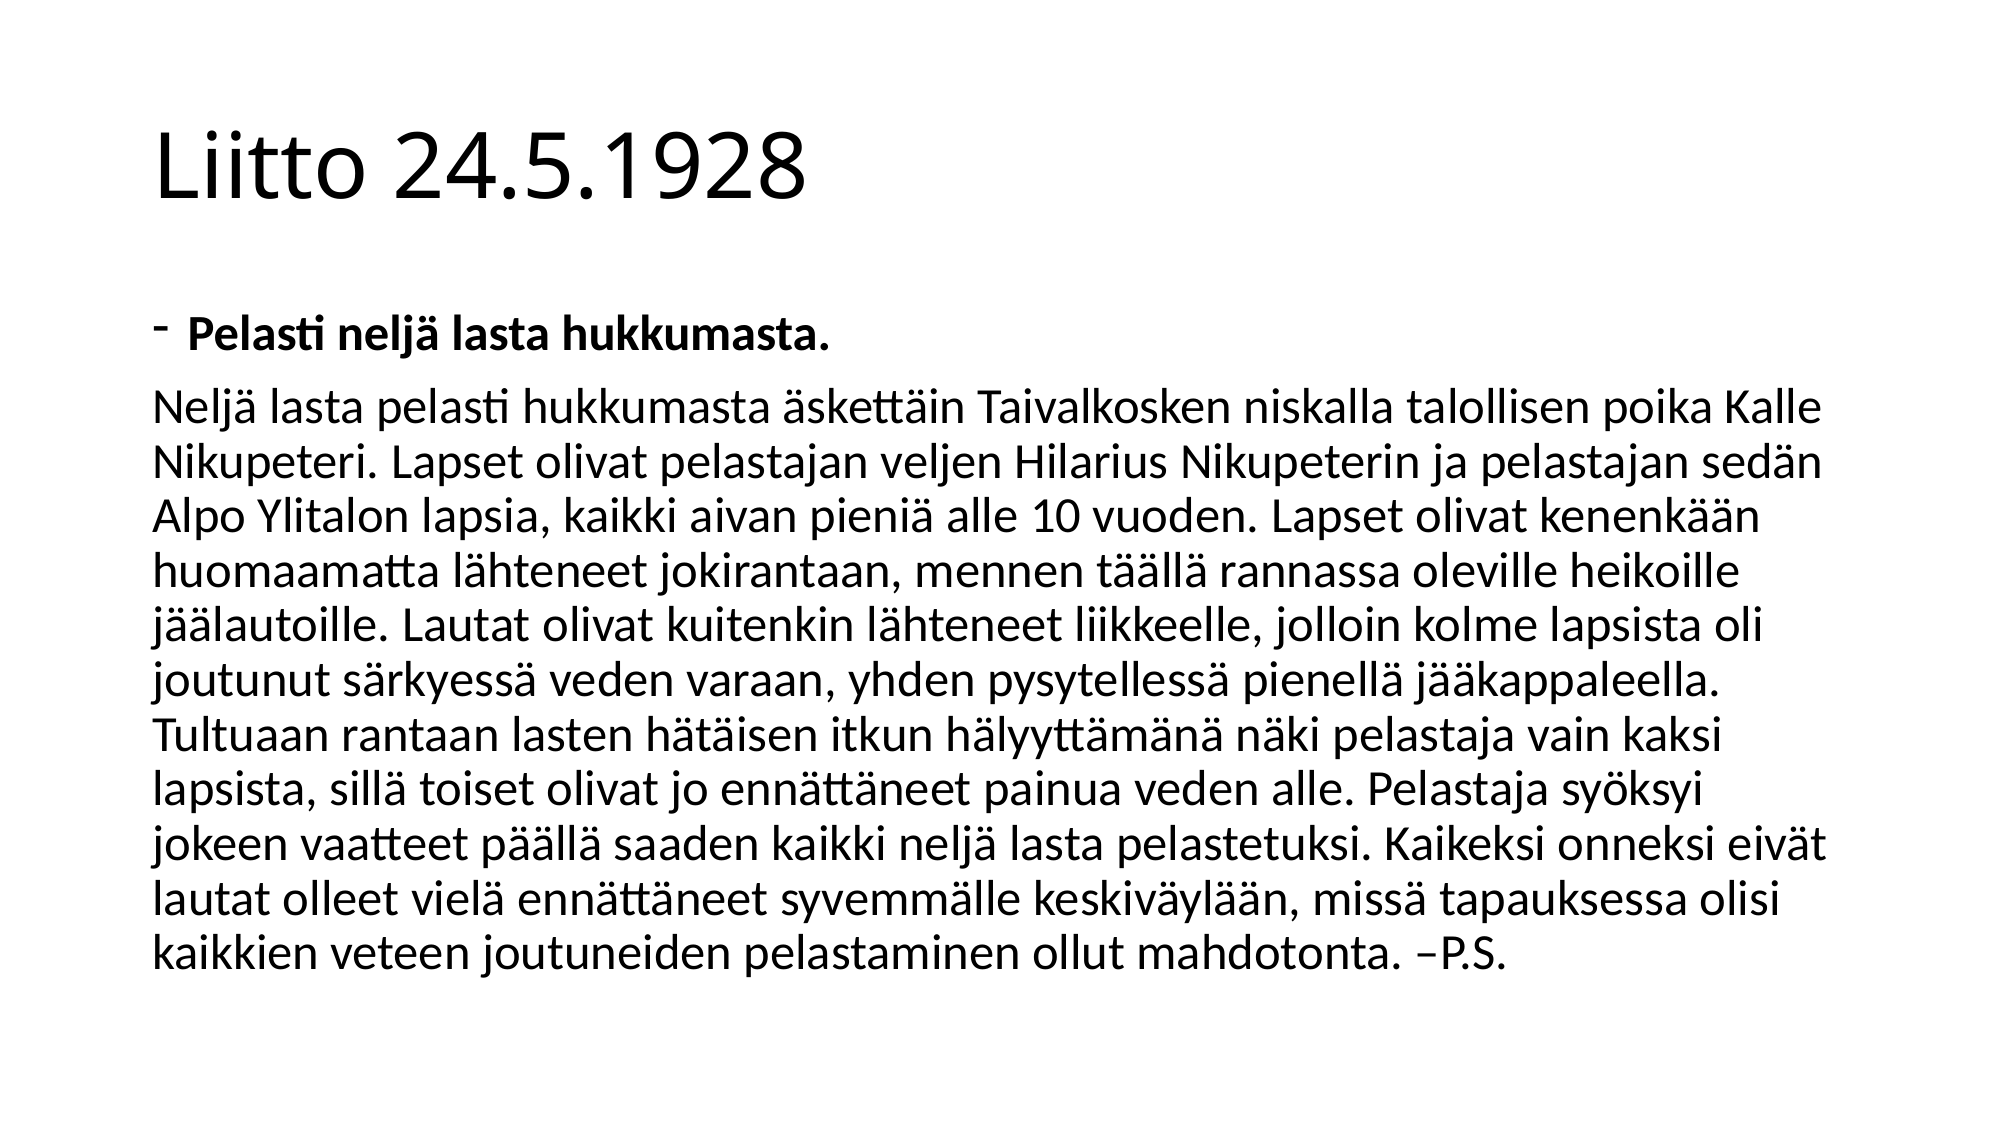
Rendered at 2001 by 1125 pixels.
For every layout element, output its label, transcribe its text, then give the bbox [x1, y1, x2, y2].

title Liitto 24.5.1928 [137, 59, 1863, 278]
list Pelasti neljä lasta hukkumasta. Neljä lasta pelasti hukkumasta äskettäin Taivalkosken niskalla talollisen poika Kalle Nikupeteri. Lapset olivat pelastajan veljen Hilarius Nikupeterin ja pelastajan sedän Alpo Ylitalon lapsia, kaikki aivan pieniä alle 10 vuoden. Lapset olivat kenenkään huomaamatta lähteneet jokirantaan, mennen täällä rannassa oleville heikoille jäälautoille. Lautat olivat kuitenkin lähteneet liikkeelle, jolloin kolme lapsista oli joutunut särkyessä veden varaan, yhden pysytellessä pienellä jääkappaleella. Tultuaan rantaan lasten hätäisen itkun hälyyttämänä näki pelastaja vain kaksi lapsista, sillä toiset olivat jo ennättäneet painua veden alle. Pelastaja syöksyi jokeen vaatteet päällä saaden kaikki neljä lasta pelastetuksi. Kaikeksi onneksi eivät lautat olleet vielä ennättäneet syvemmälle keskiväylään, missä tapauksessa olisi kaikkien veteen joutuneiden pelastaminen ollut mahdotonta. –P.S. [137, 299, 1863, 1014]
